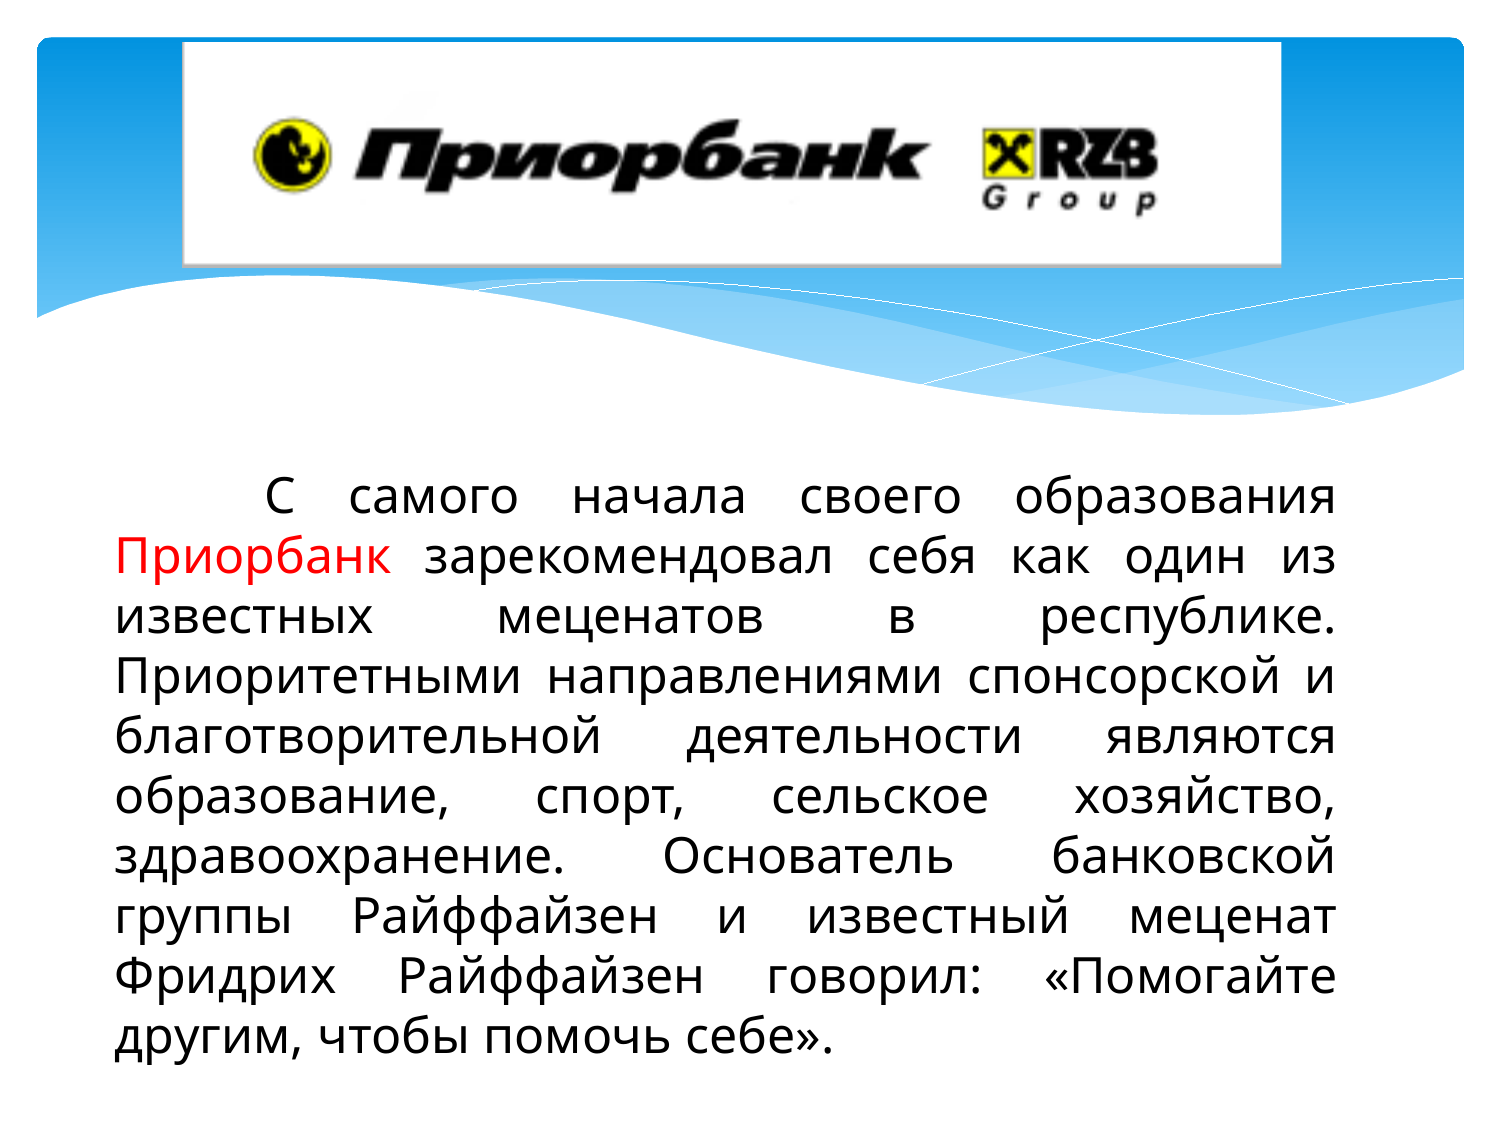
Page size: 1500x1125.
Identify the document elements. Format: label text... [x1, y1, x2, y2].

picture [170, 43, 1282, 269]
text_box С самого начала своего образования Приорбанк зарекомендовал себя как один из известных меценатов в республике. Приоритетными направлениями спонсорской и благотворительной деятельности являются образование, спорт, сельское хозяйство, здравоохранение. Основатель банковской группы Райффайзен и известный меценат Фридрих Райффайзен говорил: «Помогайте другим, чтобы помочь себе». [100, 456, 1353, 1071]
